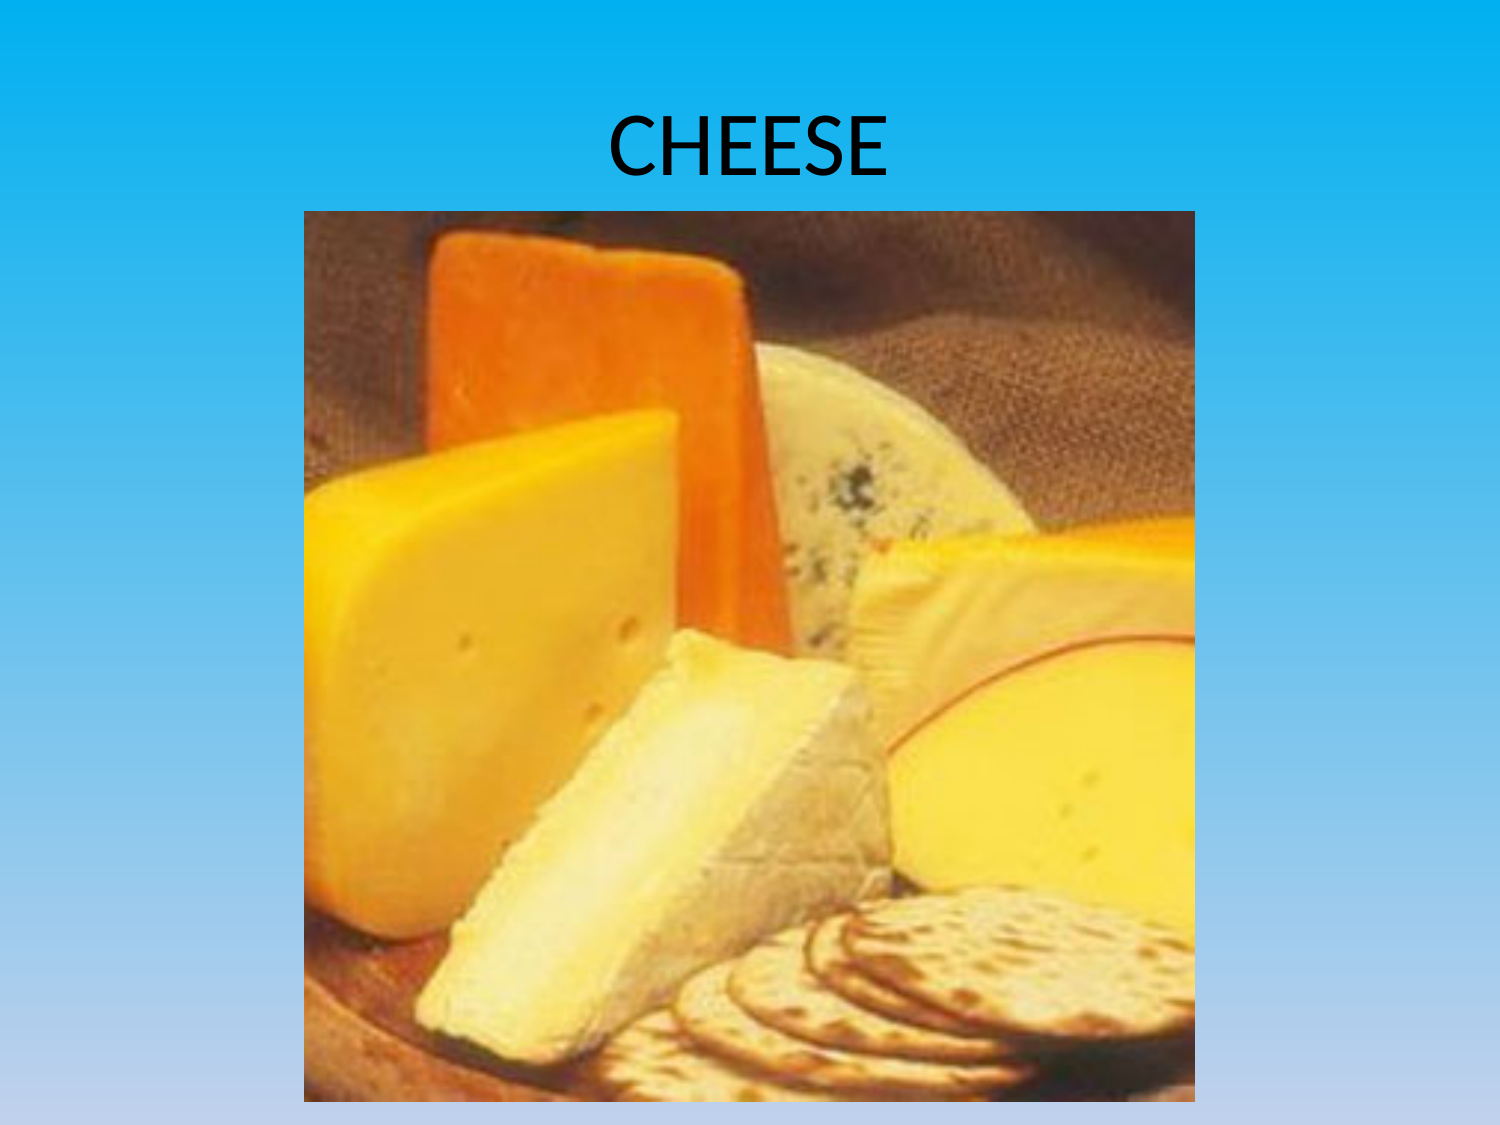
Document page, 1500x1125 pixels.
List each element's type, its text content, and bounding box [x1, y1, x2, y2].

title CHEESE [75, 45, 1425, 233]
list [304, 211, 1195, 1102]
